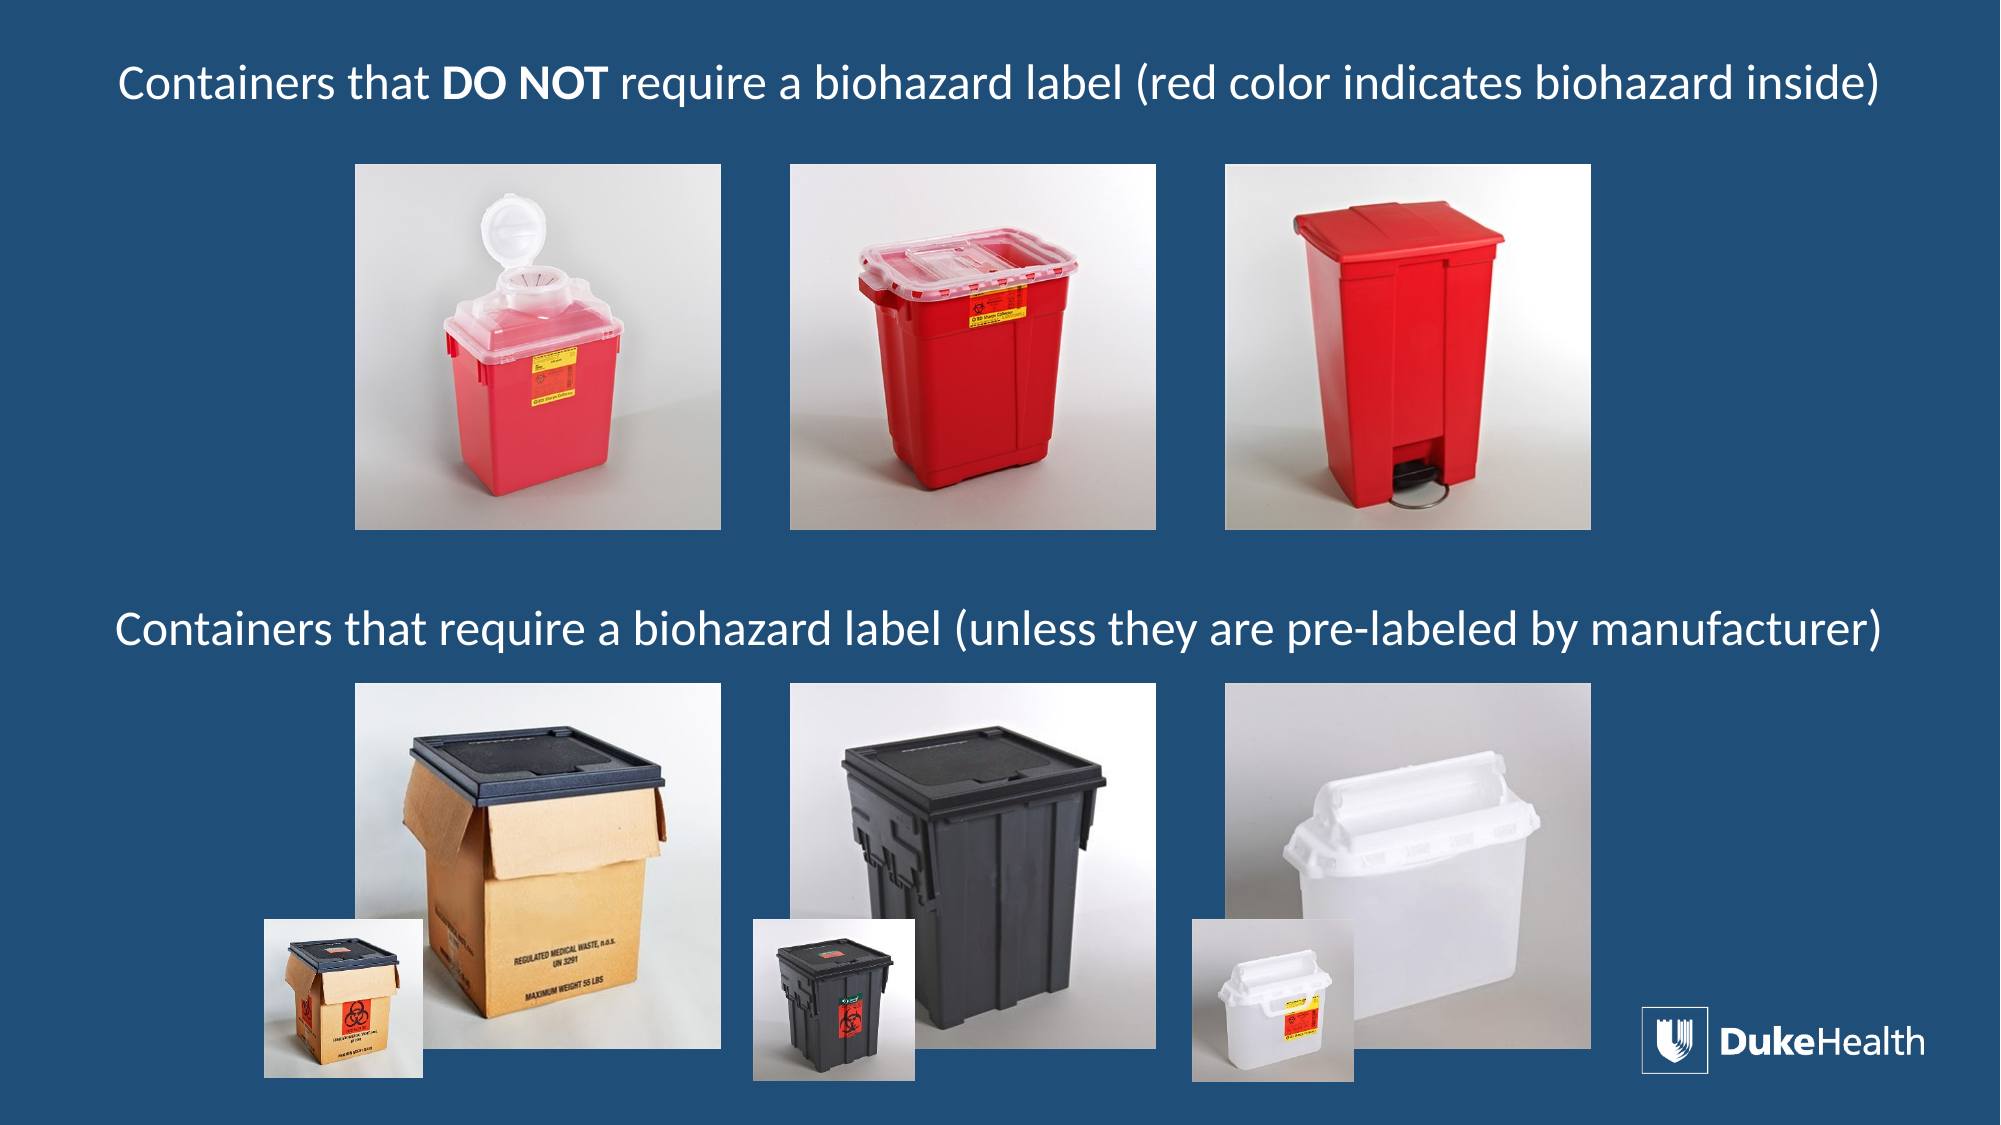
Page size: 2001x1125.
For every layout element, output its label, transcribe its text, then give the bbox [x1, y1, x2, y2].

picture [790, 164, 1156, 530]
picture [1192, 683, 1999, 1124]
picture [1225, 164, 1591, 530]
text_box Containers that require a biohazard label (unless they are pre-labeled by manufacturer) [100, 587, 1899, 663]
picture [753, 683, 1156, 1081]
picture [263, 683, 721, 1078]
text_box Containers that DO NOT require a biohazard label (red color indicates biohazard inside) [100, 42, 1899, 117]
picture [355, 164, 721, 530]
